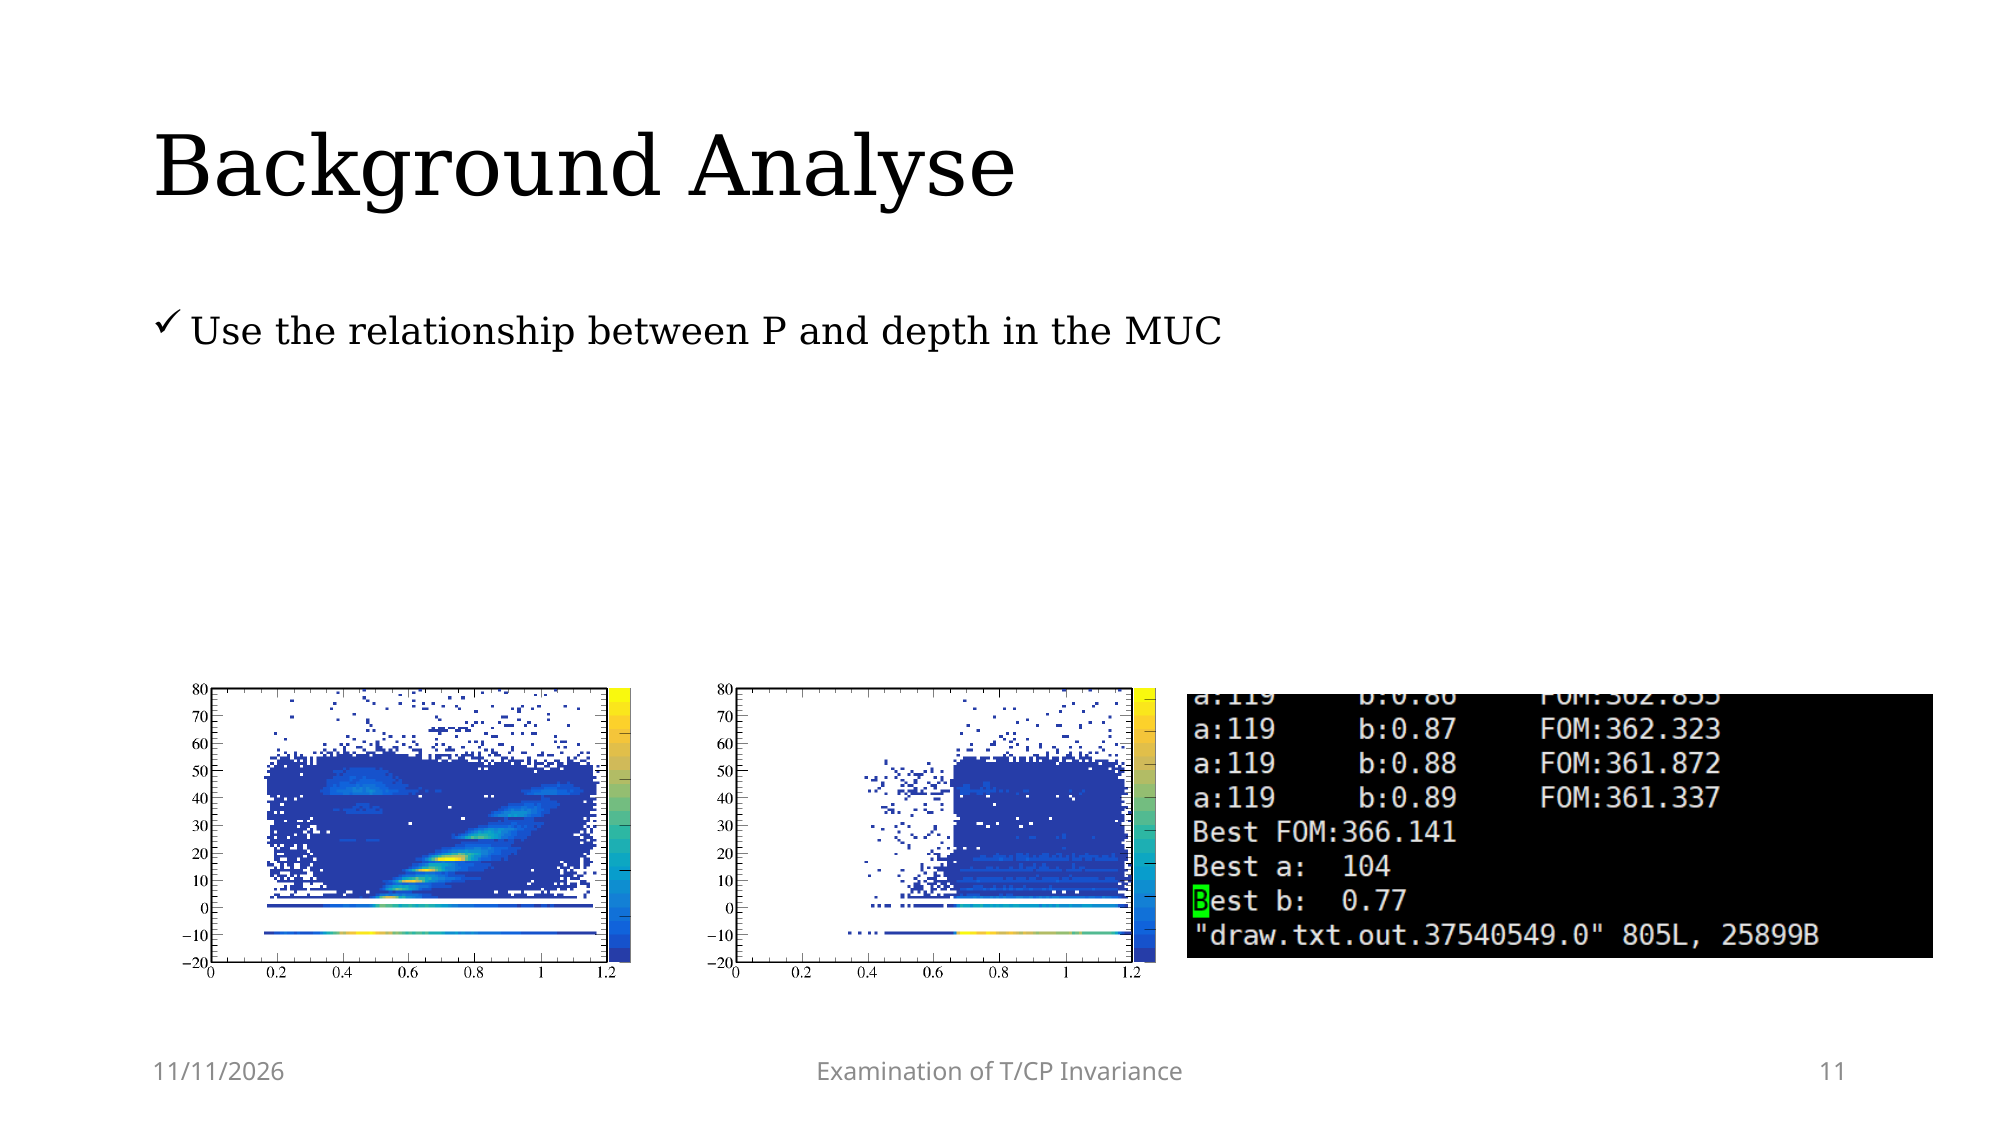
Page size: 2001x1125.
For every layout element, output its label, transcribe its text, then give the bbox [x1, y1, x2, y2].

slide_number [137, 1042, 588, 1103]
picture [137, 659, 631, 1015]
title Background Analyse [137, 59, 1863, 278]
slide_number 11 [1412, 1042, 1863, 1103]
picture [1187, 694, 1934, 958]
picture [662, 659, 1156, 1015]
footer Examination of T/CP Invariance [662, 1042, 1338, 1103]
